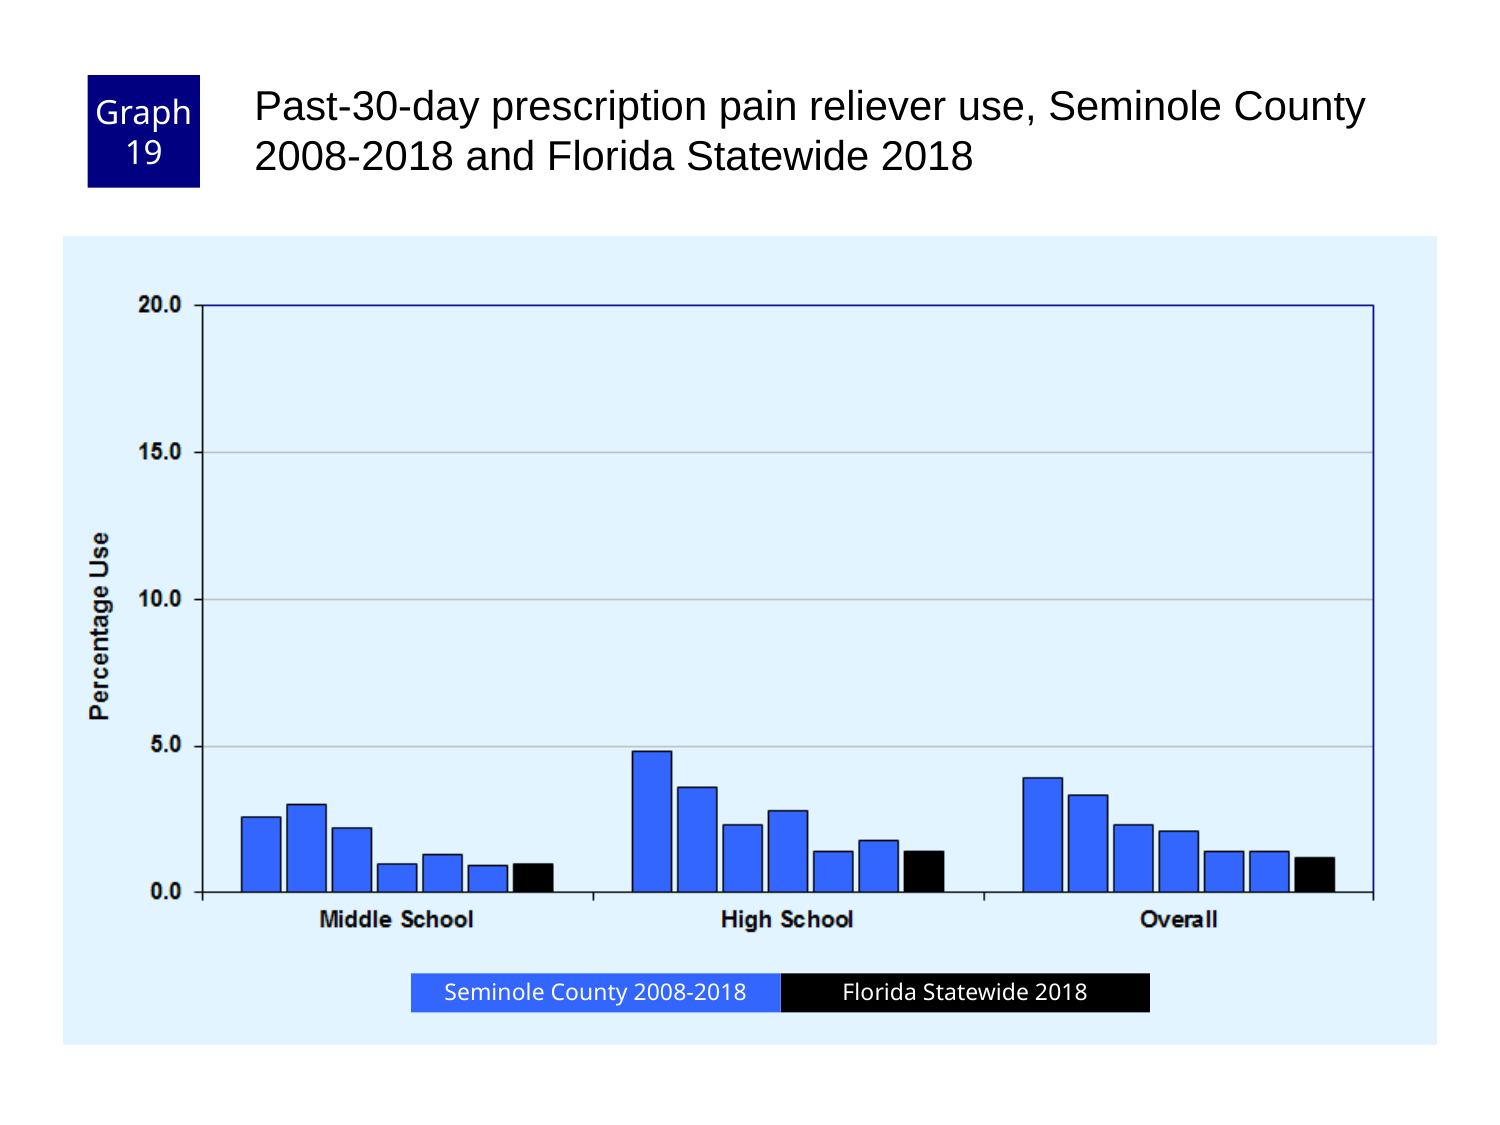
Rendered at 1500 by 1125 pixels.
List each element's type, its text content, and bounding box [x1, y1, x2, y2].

text_box Past-30-day prescription pain reliever use, Seminole County 2008-2018 and Florida Statewide 2018 [249, 75, 1438, 200]
text_box Graph 19 [87, 75, 200, 188]
picture [62, 236, 1437, 1046]
